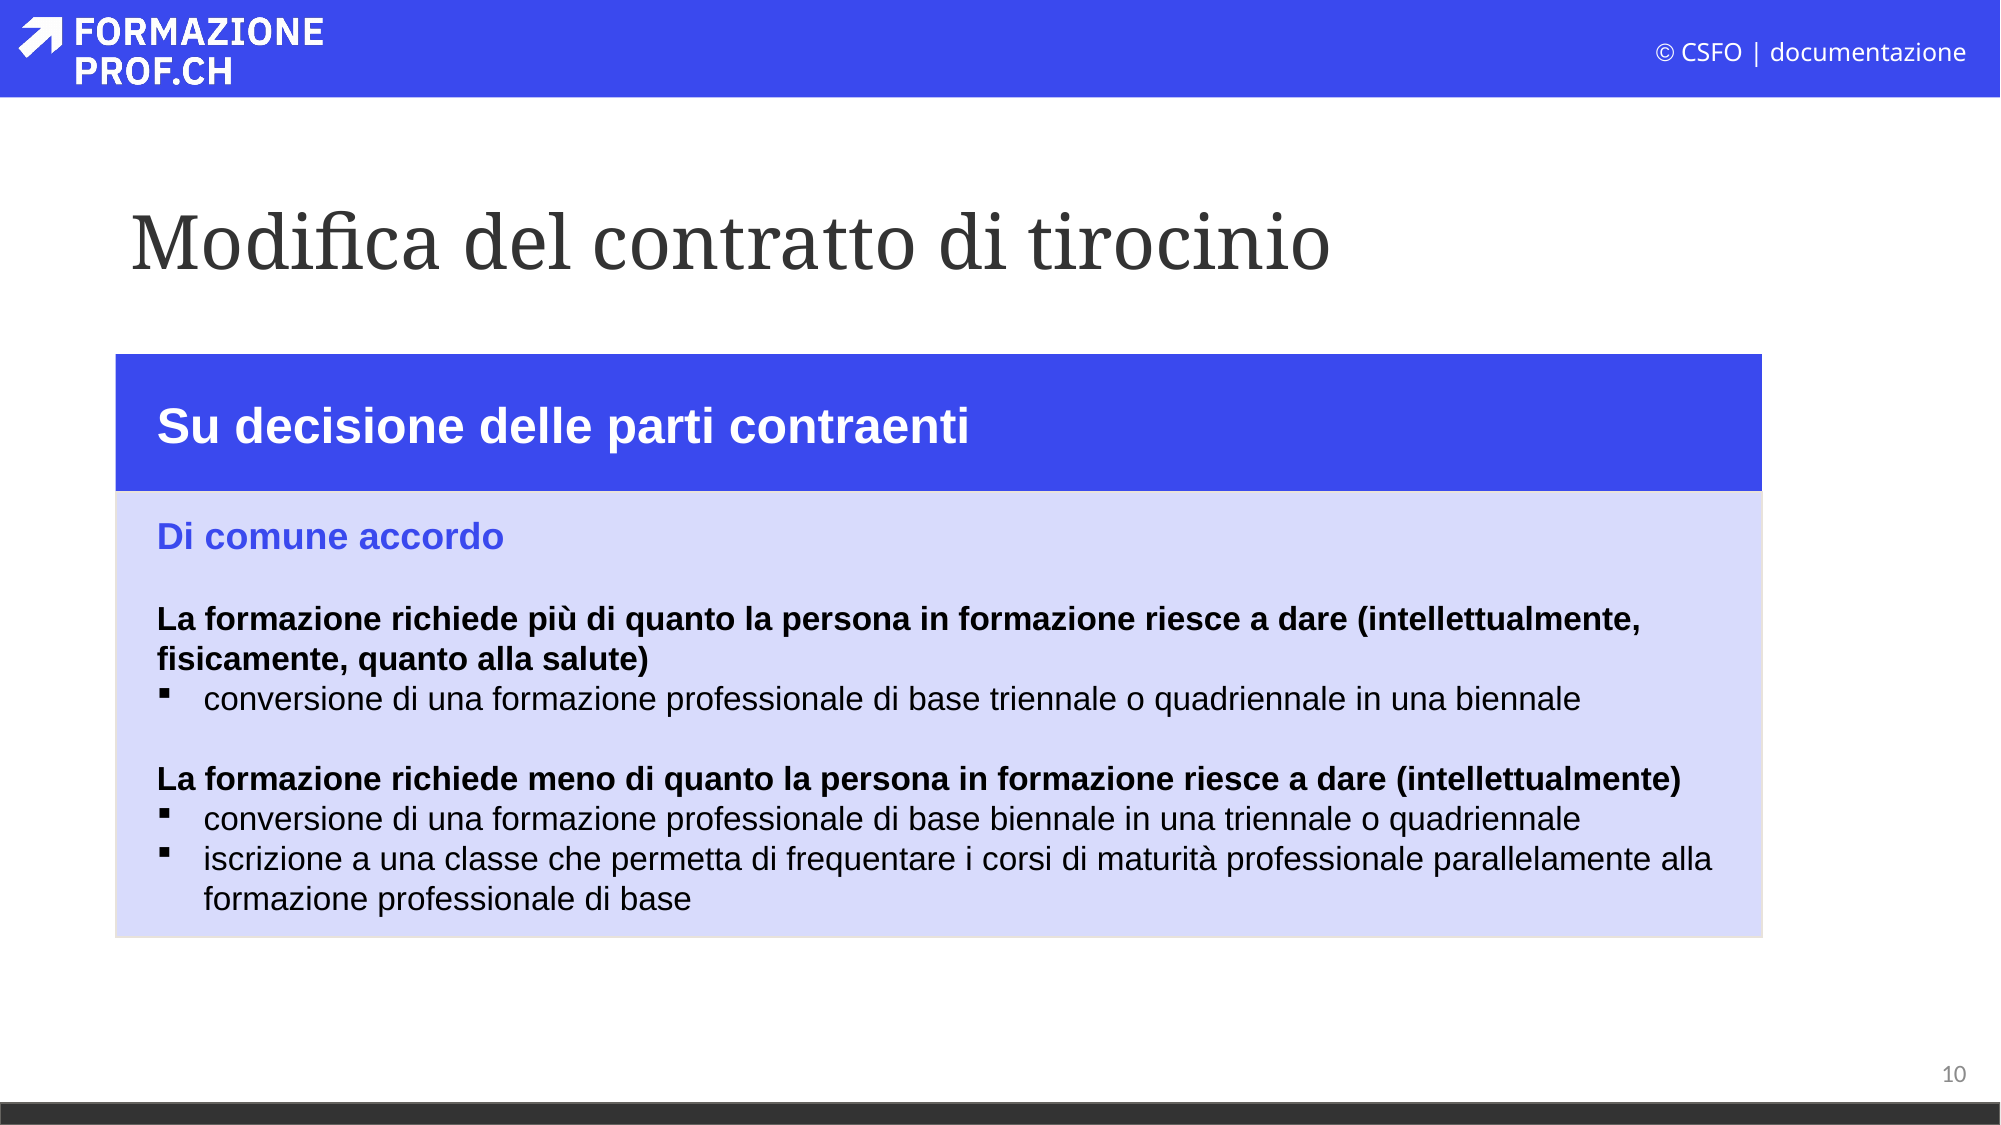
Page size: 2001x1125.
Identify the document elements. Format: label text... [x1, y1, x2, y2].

picture [18, 17, 324, 85]
text_box Su decisione delle parti contraenti [115, 353, 1763, 491]
text_box Di comune accordo La formazione richiede più di quanto la persona in formazione riesce a dare (intellettualmente, fisicamente, quanto alla salute) conversione di una formazione professionale di base triennale o quadriennale in una biennale La formazione richiede meno di quanto la persona in formazione riesce a dare (intellettualmente) conversione di una formazione professionale di base biennale in una triennale o quadriennale iscrizione a una classe che permetta di frequentare i corsi di maturità professionale parallelamente alla formazione professionale di base [115, 491, 1763, 938]
title Modifica del contratto di tirocinio [115, 136, 1628, 353]
slide_number 10 [1531, 1042, 1982, 1103]
